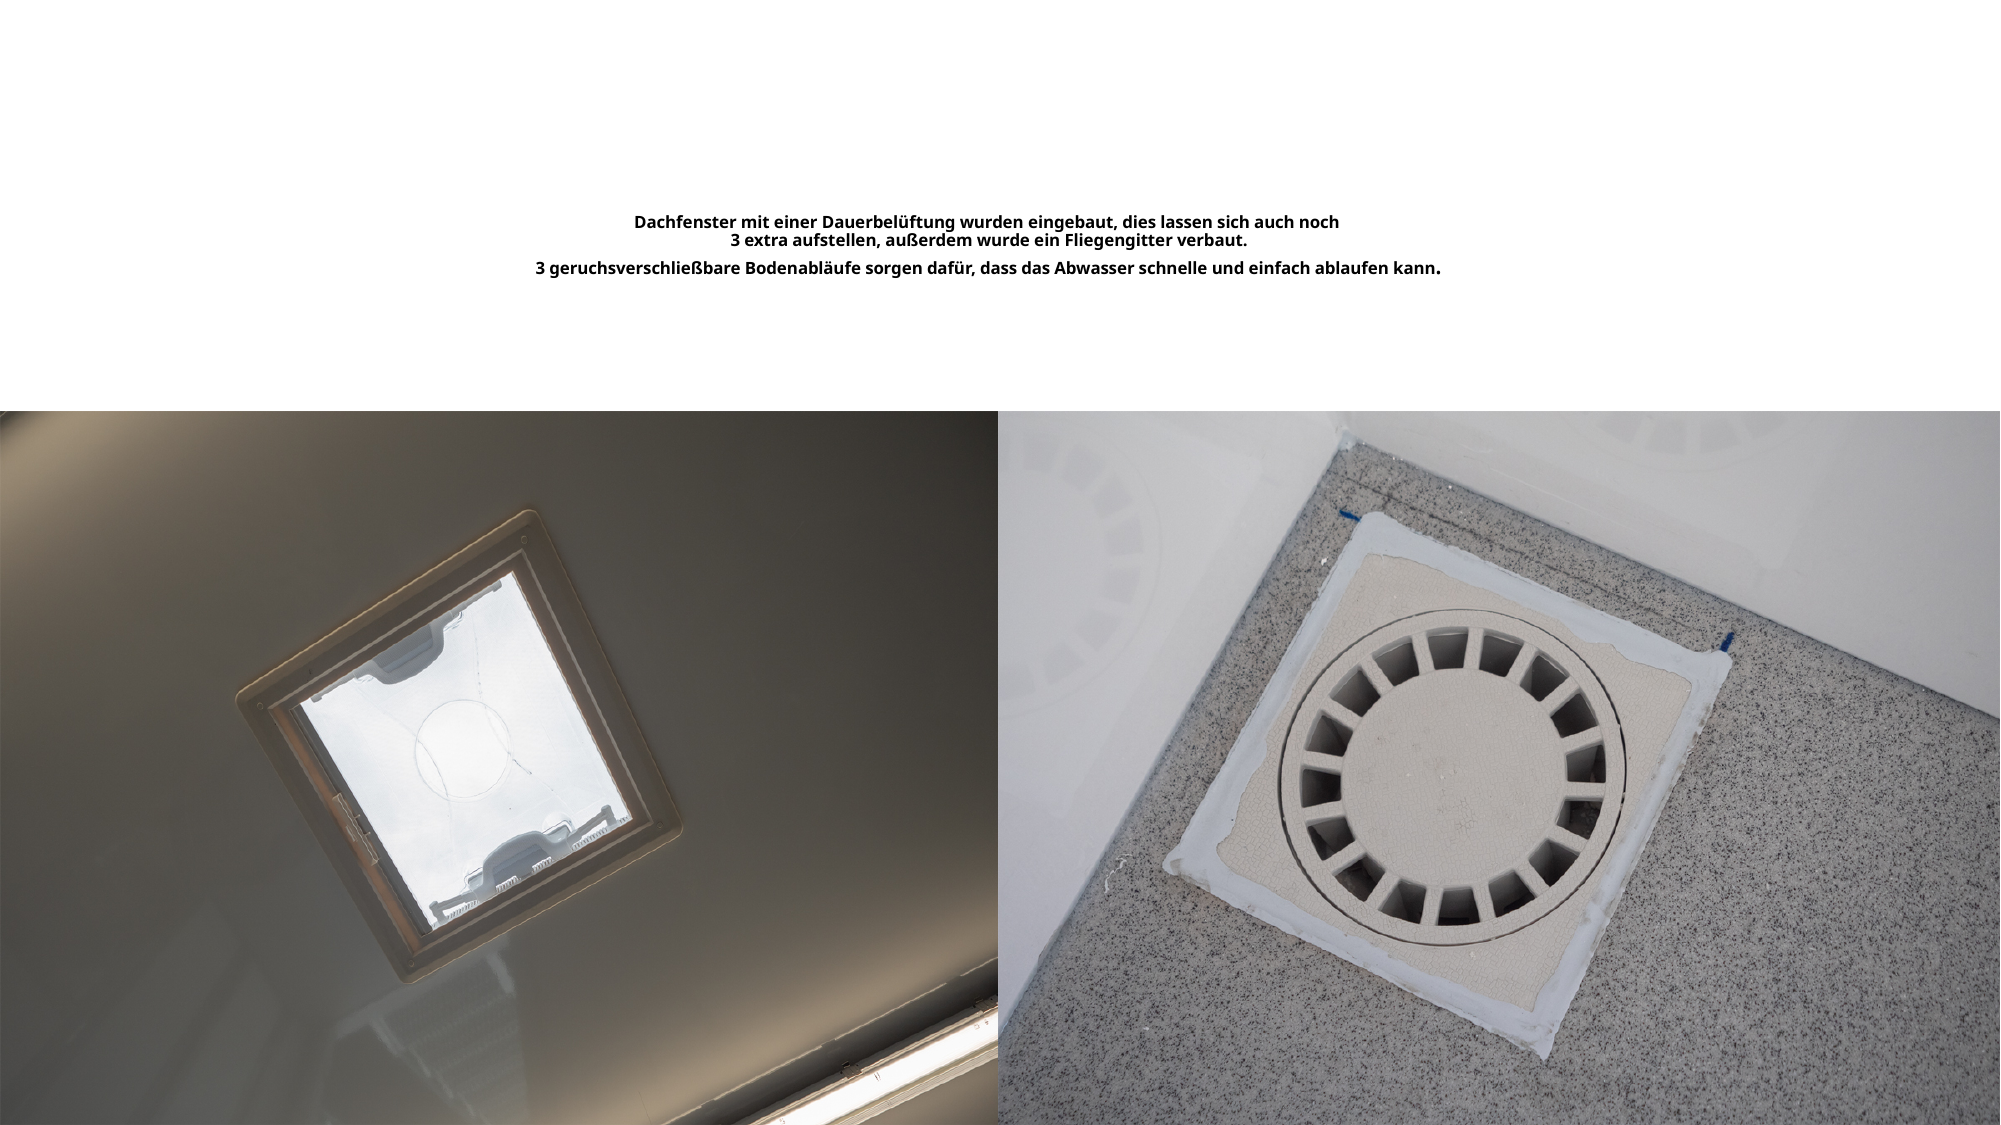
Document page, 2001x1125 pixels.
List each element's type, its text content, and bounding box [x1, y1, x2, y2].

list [0, 411, 998, 1125]
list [998, 411, 2000, 1125]
title Dachfenster mit einer Dauerbelüftung wurden eingebaut, dies lassen sich auch noch 3 extra aufstellen, außerdem wurde ein Fliegengitter verbaut. 3 geruchsverschließbare Bodenabläufe sorgen dafür, dass das Abwasser schnelle und einfach ablaufen kann. [135, 205, 1843, 323]
